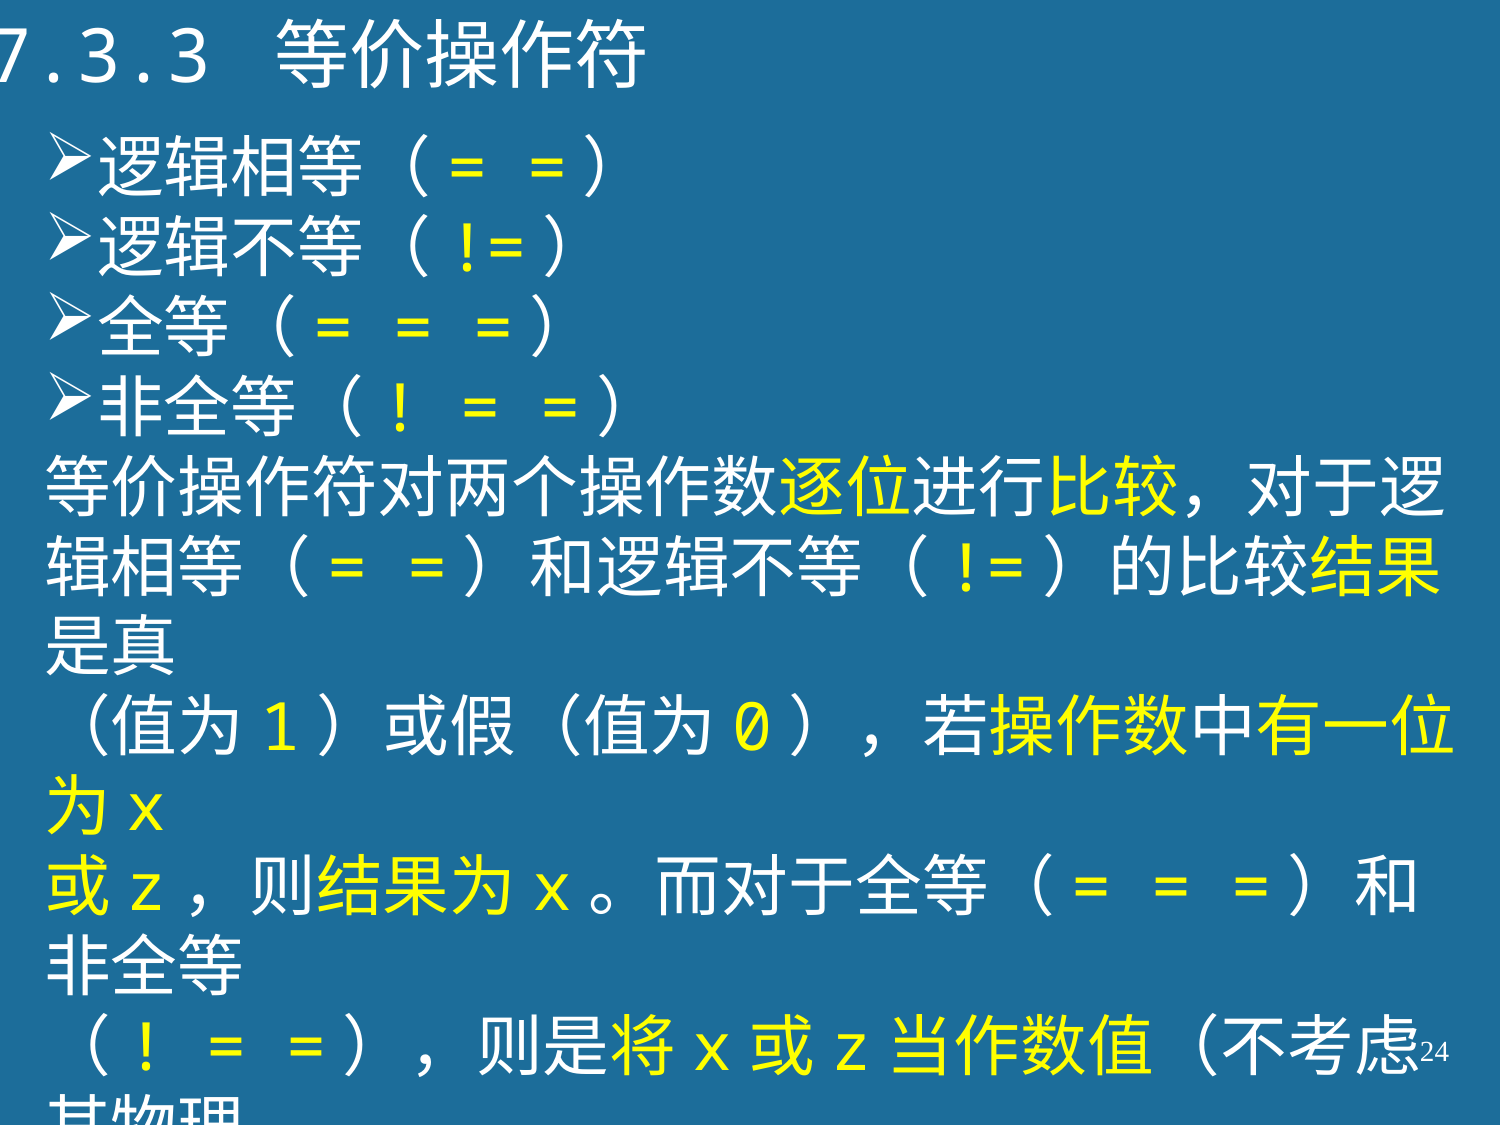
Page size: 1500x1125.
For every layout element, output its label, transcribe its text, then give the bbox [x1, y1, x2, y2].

text_box 7.3.3 等价操作符 [0, 0, 665, 105]
text_box 逻辑相等（= =） 逻辑不等（!=） 全等（= = =） 非全等（! = =） 等价操作符对两个操作数逐位进行比较，对于逻 辑相等（= =）和逻辑不等（!=）的比较结果是真 （值为1）或假（值为0），若操作数中有一位为x 或z，则结果为x。而对于全等（= = =）和非全等 （! = =），则是将x或z当作数值（不考虑其物理 含义）严格地按字符值进行比较的，因此其结果 不是1就是0，没有未知的情况。 [29, 117, 1500, 1125]
slide_number 24 [1151, 1024, 1465, 1101]
